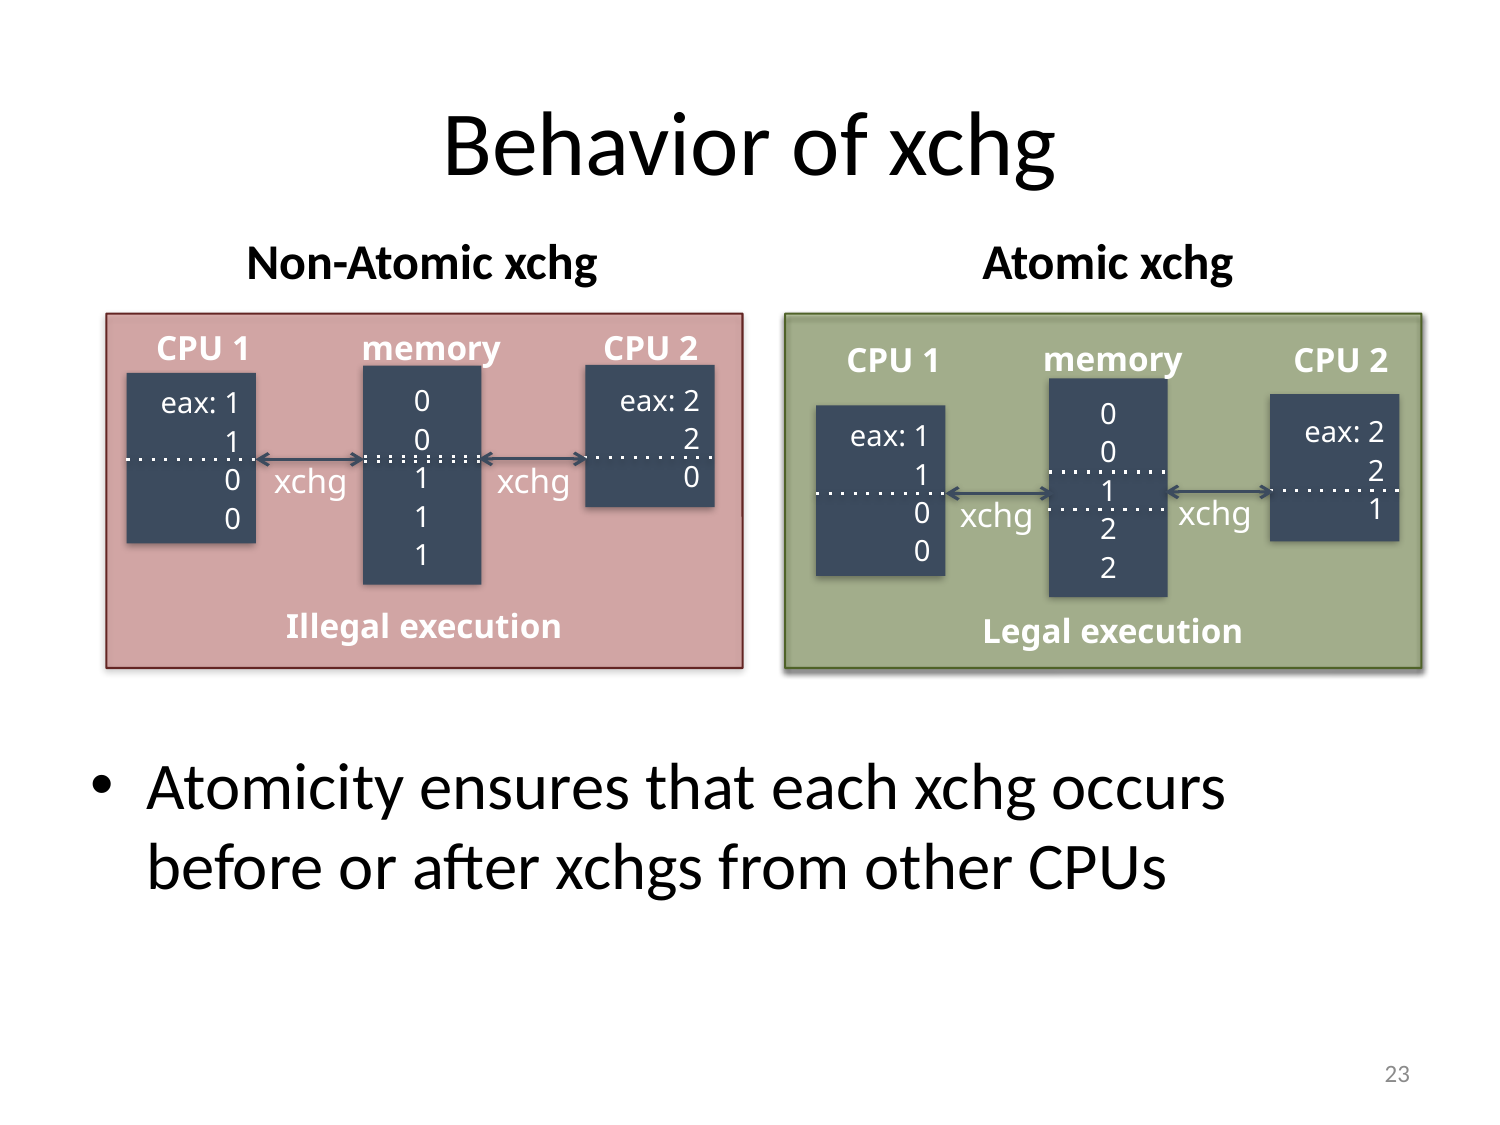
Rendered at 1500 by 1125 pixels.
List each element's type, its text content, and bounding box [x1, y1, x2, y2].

title Behavior of xchg [75, 45, 1425, 233]
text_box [106, 313, 743, 669]
slide_number 23 [1074, 1042, 1425, 1103]
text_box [784, 313, 1422, 669]
text_box Non-Atomic xchg [231, 222, 613, 298]
text_box Atomic xchg [967, 222, 1249, 298]
list Atomicity ensures that each xchg occurs before or after xchgs from other CPUs [75, 735, 1425, 1005]
